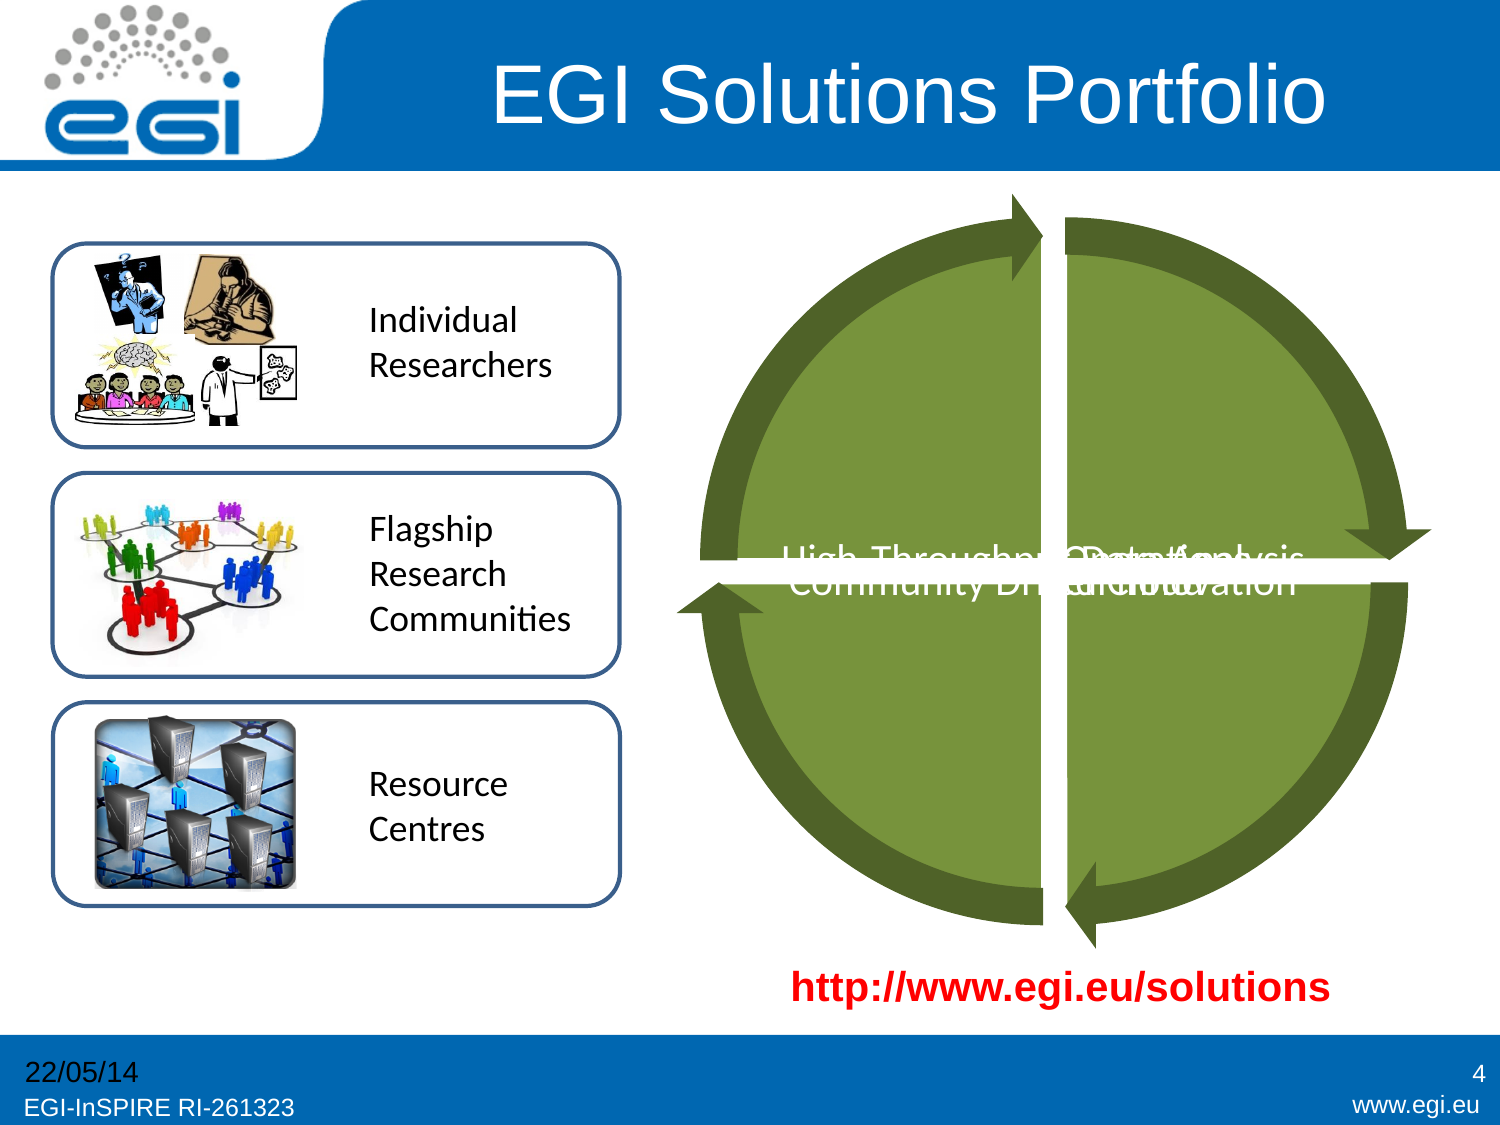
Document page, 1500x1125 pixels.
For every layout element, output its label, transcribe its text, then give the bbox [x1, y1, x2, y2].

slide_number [10, 1046, 361, 1106]
picture [0, 0, 1500, 171]
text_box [655, 184, 1459, 965]
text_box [52, 243, 621, 907]
text_box http://www.egi.eu/solutions [775, 973, 1347, 1018]
slide_number 4 [1151, 1042, 1500, 1103]
title EGI Solutions Portfolio [348, 18, 1471, 161]
